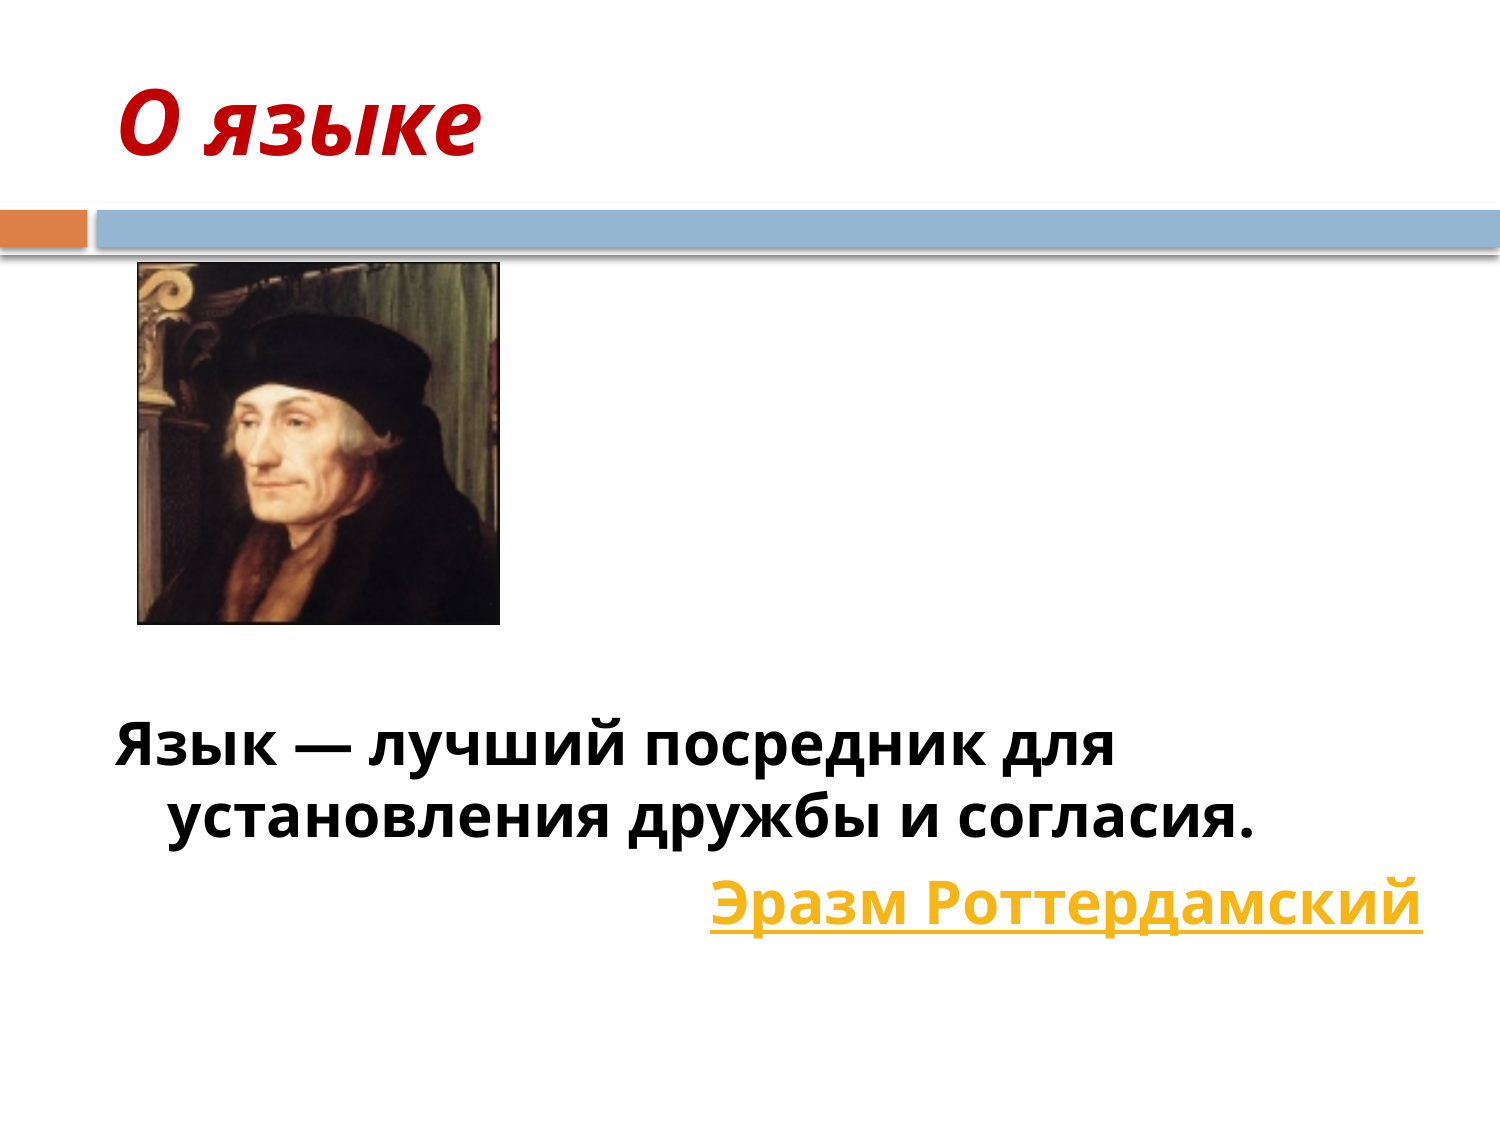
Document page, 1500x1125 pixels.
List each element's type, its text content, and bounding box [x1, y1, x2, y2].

picture [137, 262, 501, 626]
title О языке [100, 37, 1438, 200]
list Язык — лучший посредник для установления дружбы и согласия. Эразм Роттердамский [100, 262, 1438, 1000]
